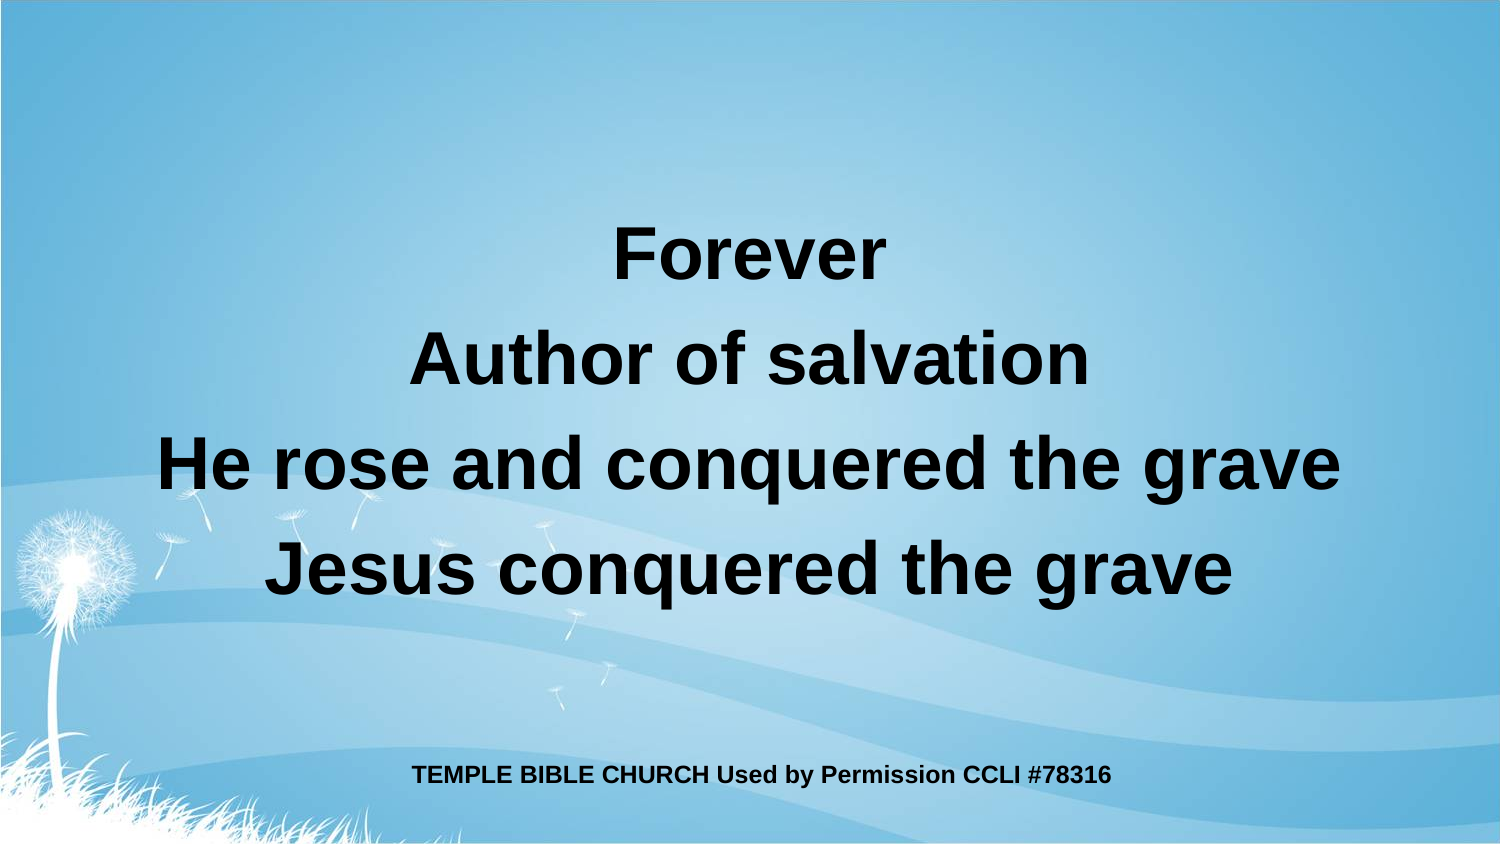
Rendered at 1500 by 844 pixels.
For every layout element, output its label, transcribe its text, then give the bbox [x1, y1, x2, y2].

list Forever Author of salvation He rose and conquered the grave Jesus conquered the grave [75, 196, 1425, 754]
text_box TEMPLE BIBLE CHURCH Used by Permission CCLI #78316 [387, 754, 1138, 797]
picture [0, 0, 1500, 844]
